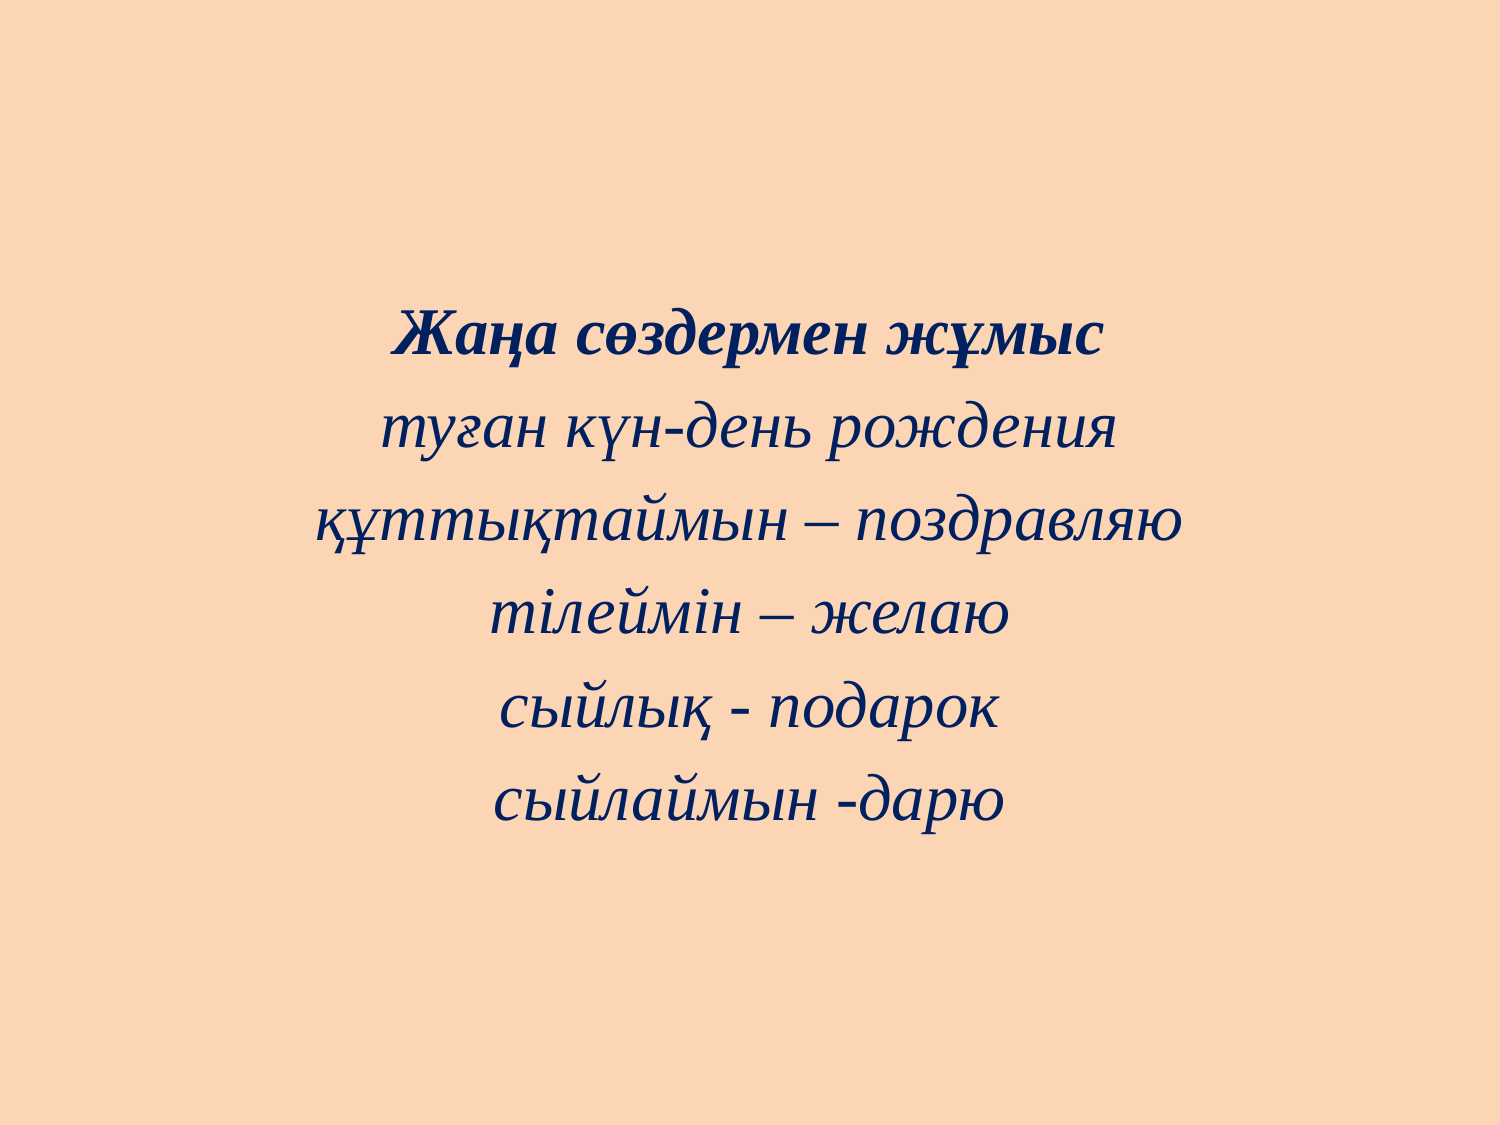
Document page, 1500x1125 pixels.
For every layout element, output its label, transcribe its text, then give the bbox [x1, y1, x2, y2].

list Жаңа сөздермен жұмыс туған күн-день рождения құттықтаймын – поздравляю тілеймін – желаю сыйлық - подарок сыйлаймын -дарю [0, 0, 1500, 1125]
